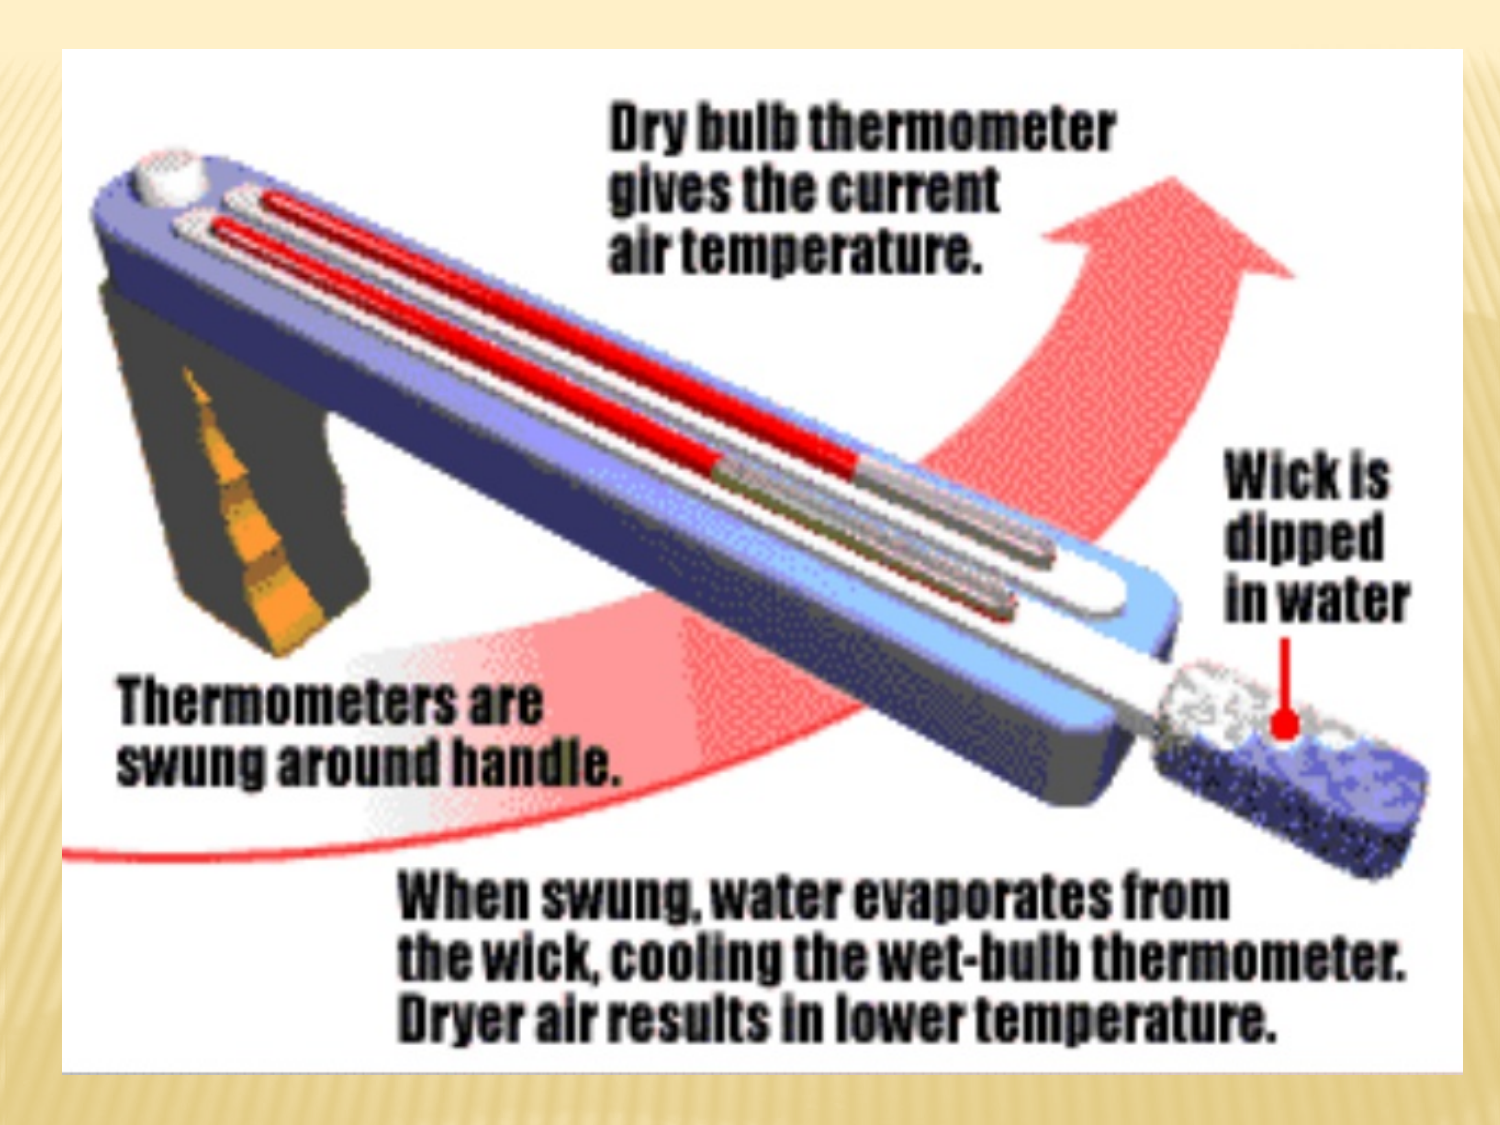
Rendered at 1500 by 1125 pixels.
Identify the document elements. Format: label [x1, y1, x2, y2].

picture [62, 49, 1463, 1076]
